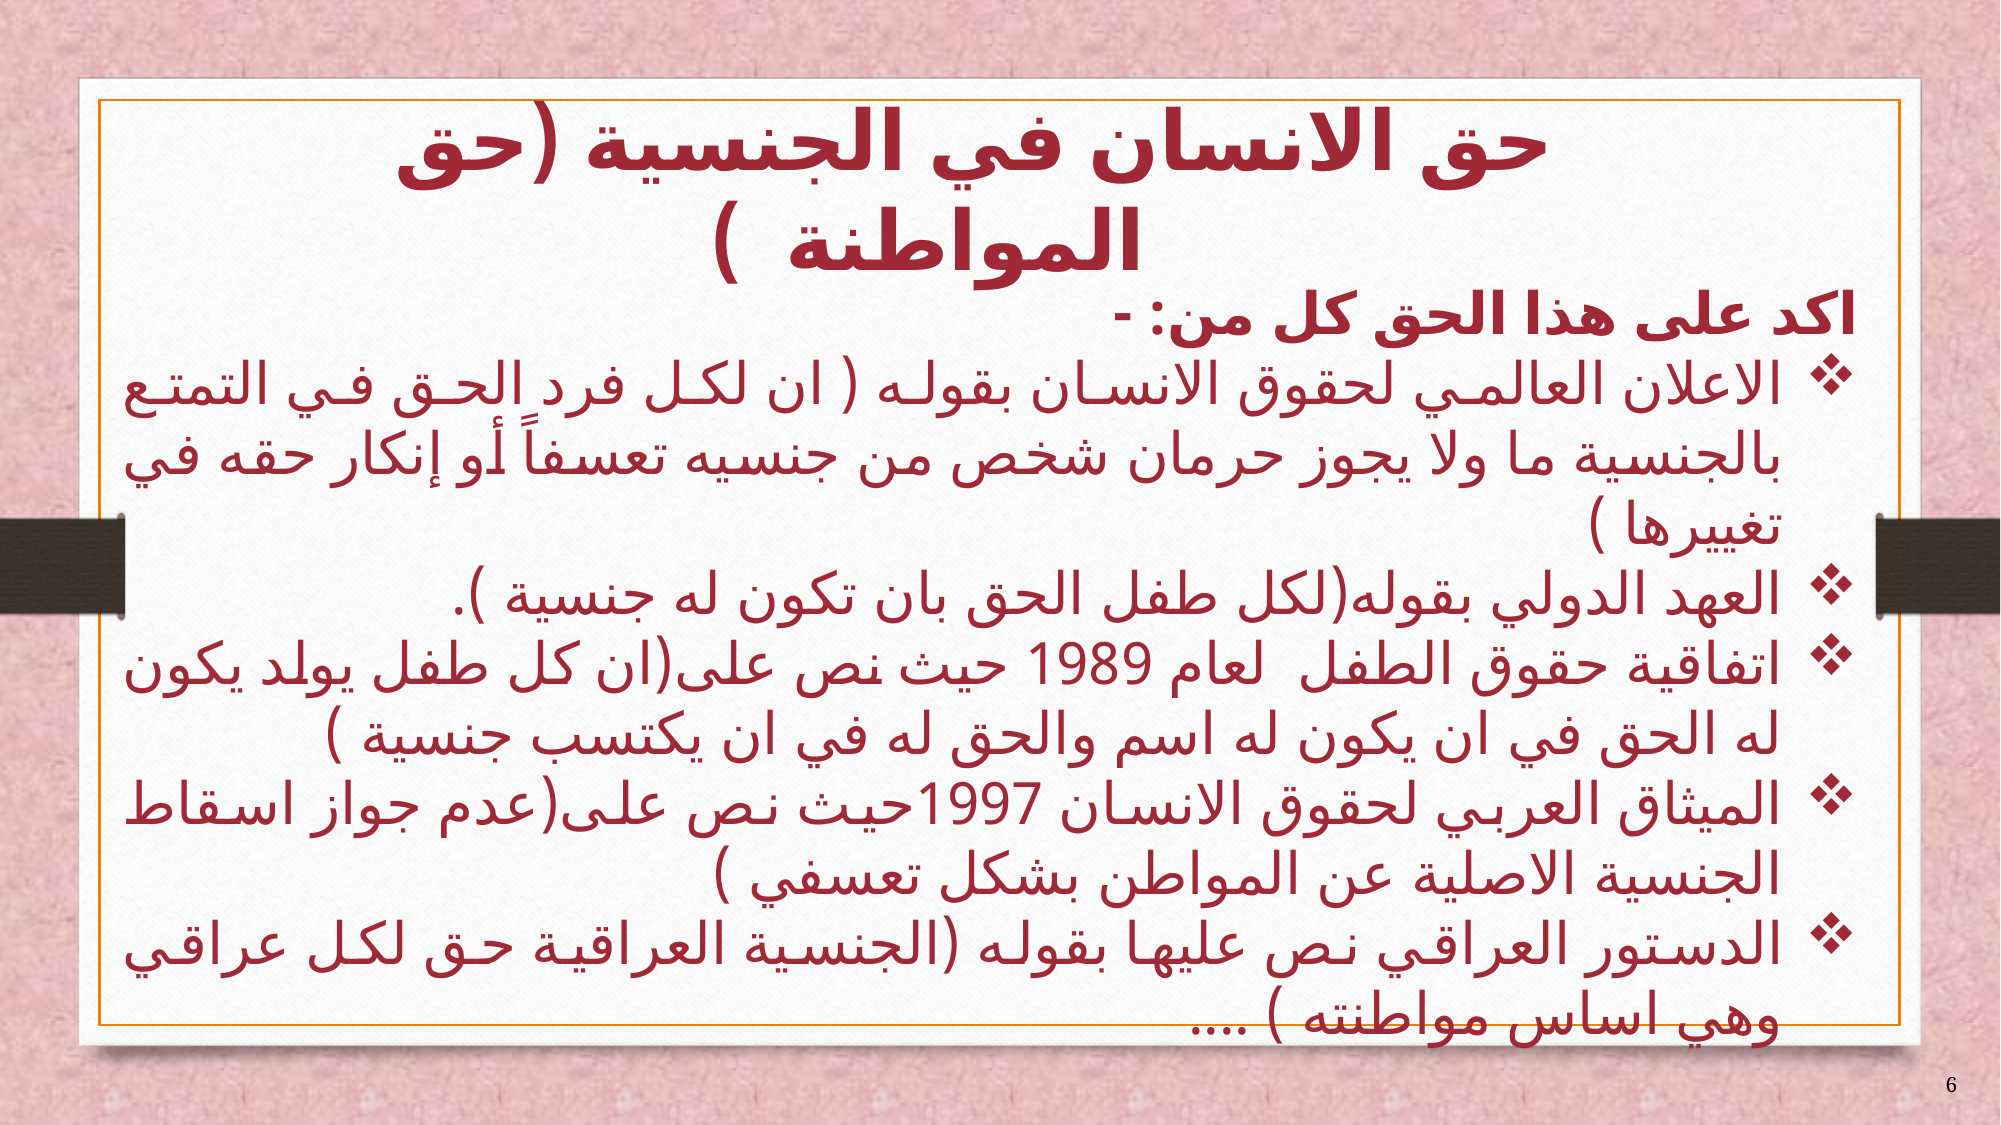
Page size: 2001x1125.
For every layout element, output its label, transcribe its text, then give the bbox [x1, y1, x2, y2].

text_box اكد على هذا الحق كل من: - الاعلان العالمي لحقوق الانسان بقوله ( ان لكل فرد الحق في التمتع بالجنسية ما ولا يجوز حرمان شخص من جنسيه تعسفاً أو إنكار حقه في تغييرها ) العهد الدولي بقوله(لكل طفل الحق بان تكون له جنسية ). اتفاقية حقوق الطفل لعام 1989 حيث نص على(ان كل طفل يولد يكون له الحق في ان يكون له اسم والحق له في ان يكتسب جنسية ) الميثاق العربي لحقوق الانسان 1997حيث نص على(عدم جواز اسقاط الجنسية الاصلية عن المواطن بشكل تعسفي ) الدستور العراقي نص عليها بقوله (الجنسية العراقية حق لكل عراقي وهي اساس مواطنته ) .... [108, 268, 1874, 1124]
slide_number 6 [1505, 1046, 1973, 1125]
picture [0, 0, 2001, 1125]
title حق الانسان في الجنسية (حق المواطنة ) [376, 144, 1573, 231]
